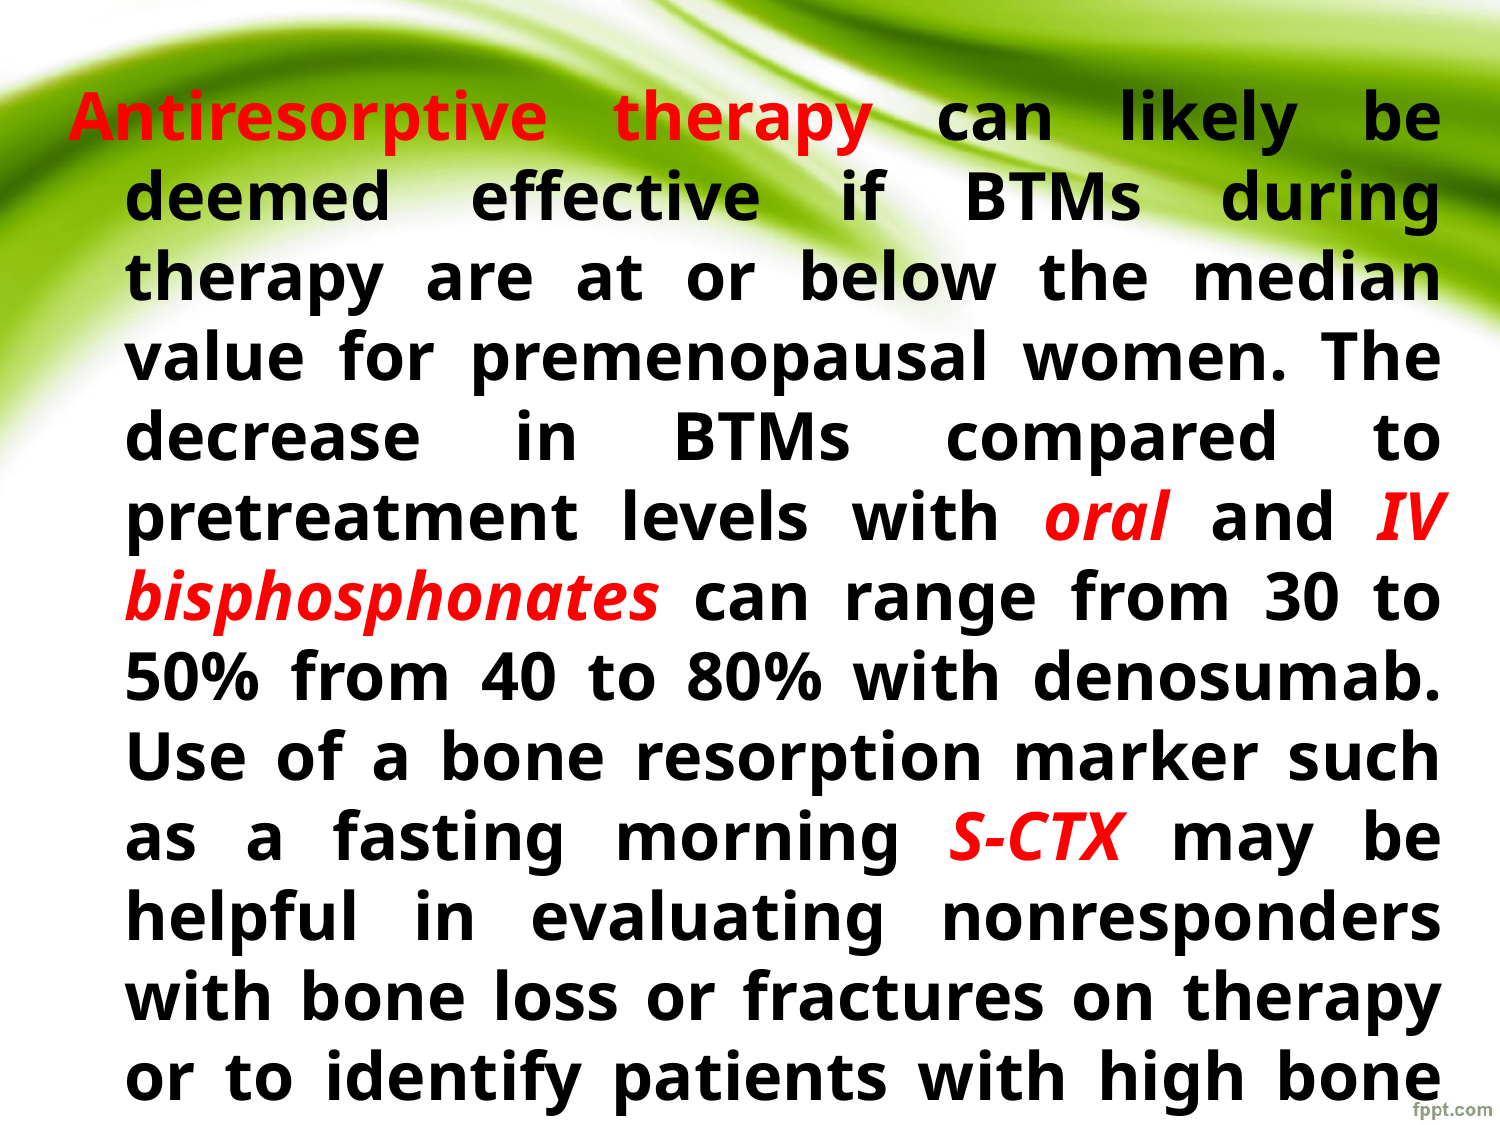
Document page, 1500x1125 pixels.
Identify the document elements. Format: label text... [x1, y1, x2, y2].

list Antiresorptive therapy can likely be deemed effective if BTMs during therapy are at or below the median value for premenopausal women. The decrease in BTMs compared to pretreatment levels with oral and IV bisphosphonates can range from 30 to 50% from 40 to 80% with denosumab. Use of a bone resorption marker such as a fasting morning S-CTX may be helpful in evaluating nonresponders with bone loss or fractures on therapy or to identify patients with high bone turnover. An elevated S-CTX level is associated with high bone turnover and could represent malabsorption or poor compliance and the need for evaluation for causes of secondary osteoporosis. In summary, BTMs may be useful in certain situations for fracture risk assessment or determining medication compliance, drug absorption, or therapeutic efficacy. [53, 66, 1459, 1125]
picture [0, 0, 1500, 1125]
